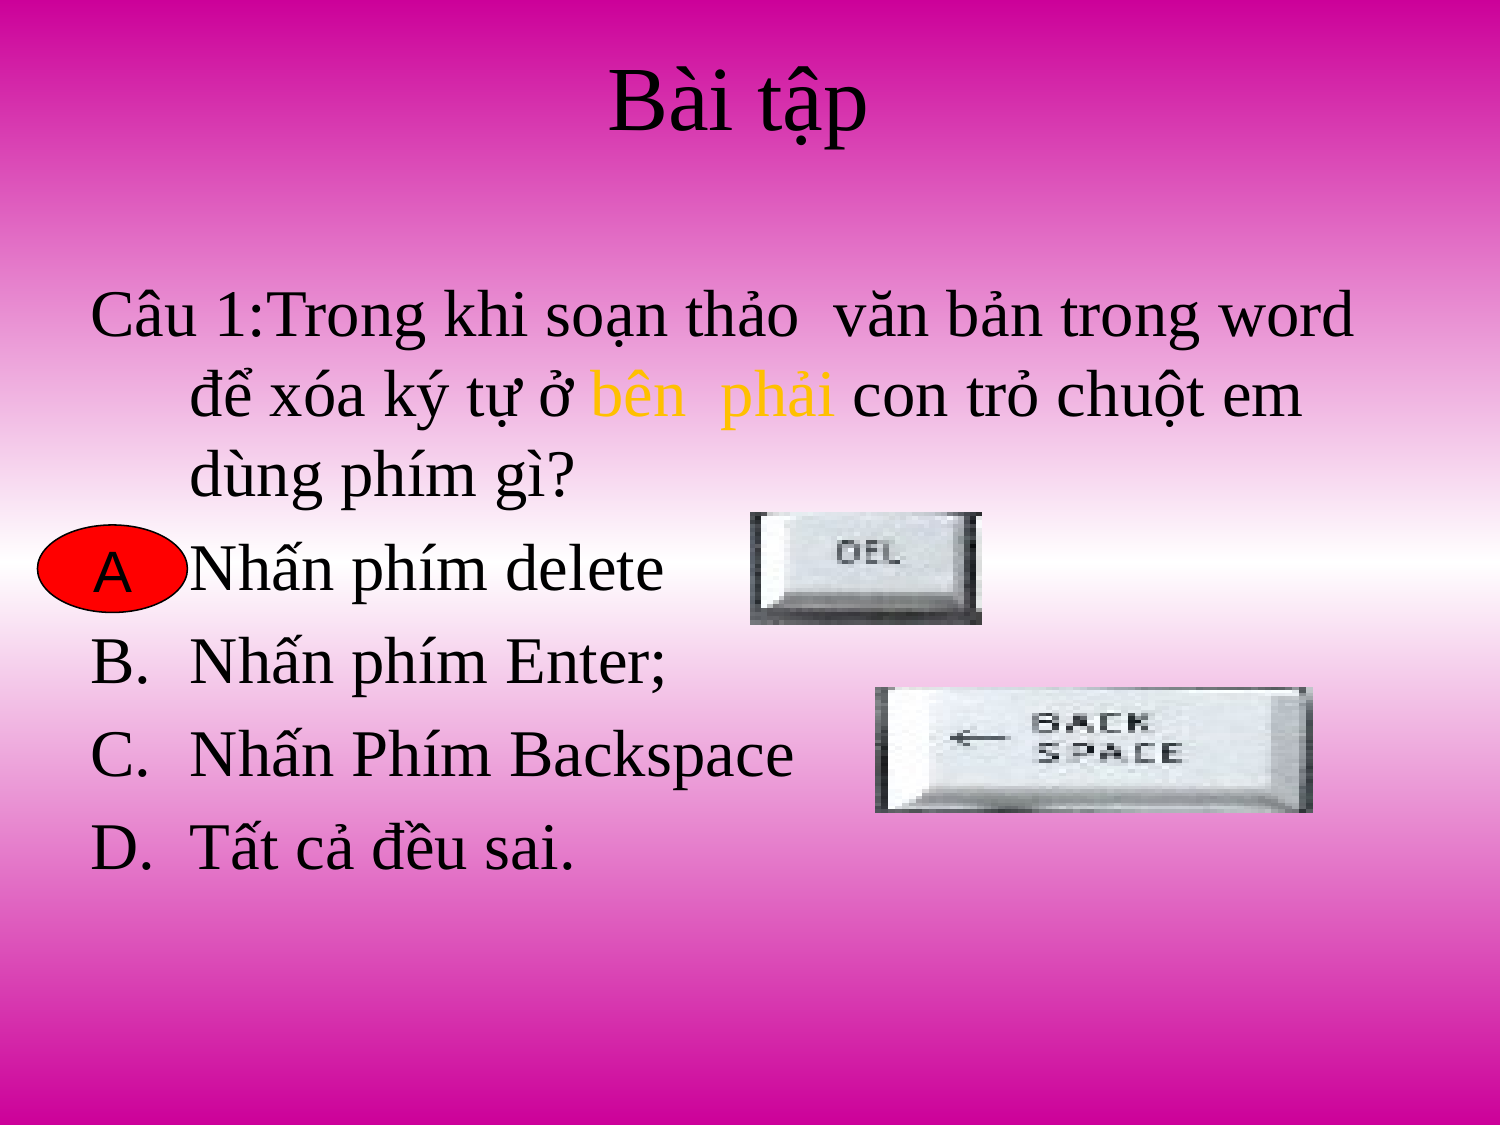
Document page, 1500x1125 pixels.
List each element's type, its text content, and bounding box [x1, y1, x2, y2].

text_box Bài tập [74, 0, 1425, 188]
picture [874, 687, 1313, 813]
list Câu 1:Trong khi soạn thảo văn bản trong word để xóa ký tự ở bên phải con trỏ chuột em dùng phím gì? Nhấn phím delete Nhấn phím Enter; Nhấn Phím Backspace Tất cả đều sai. [75, 262, 1425, 1005]
text_box A [37, 524, 188, 613]
picture [749, 512, 982, 626]
